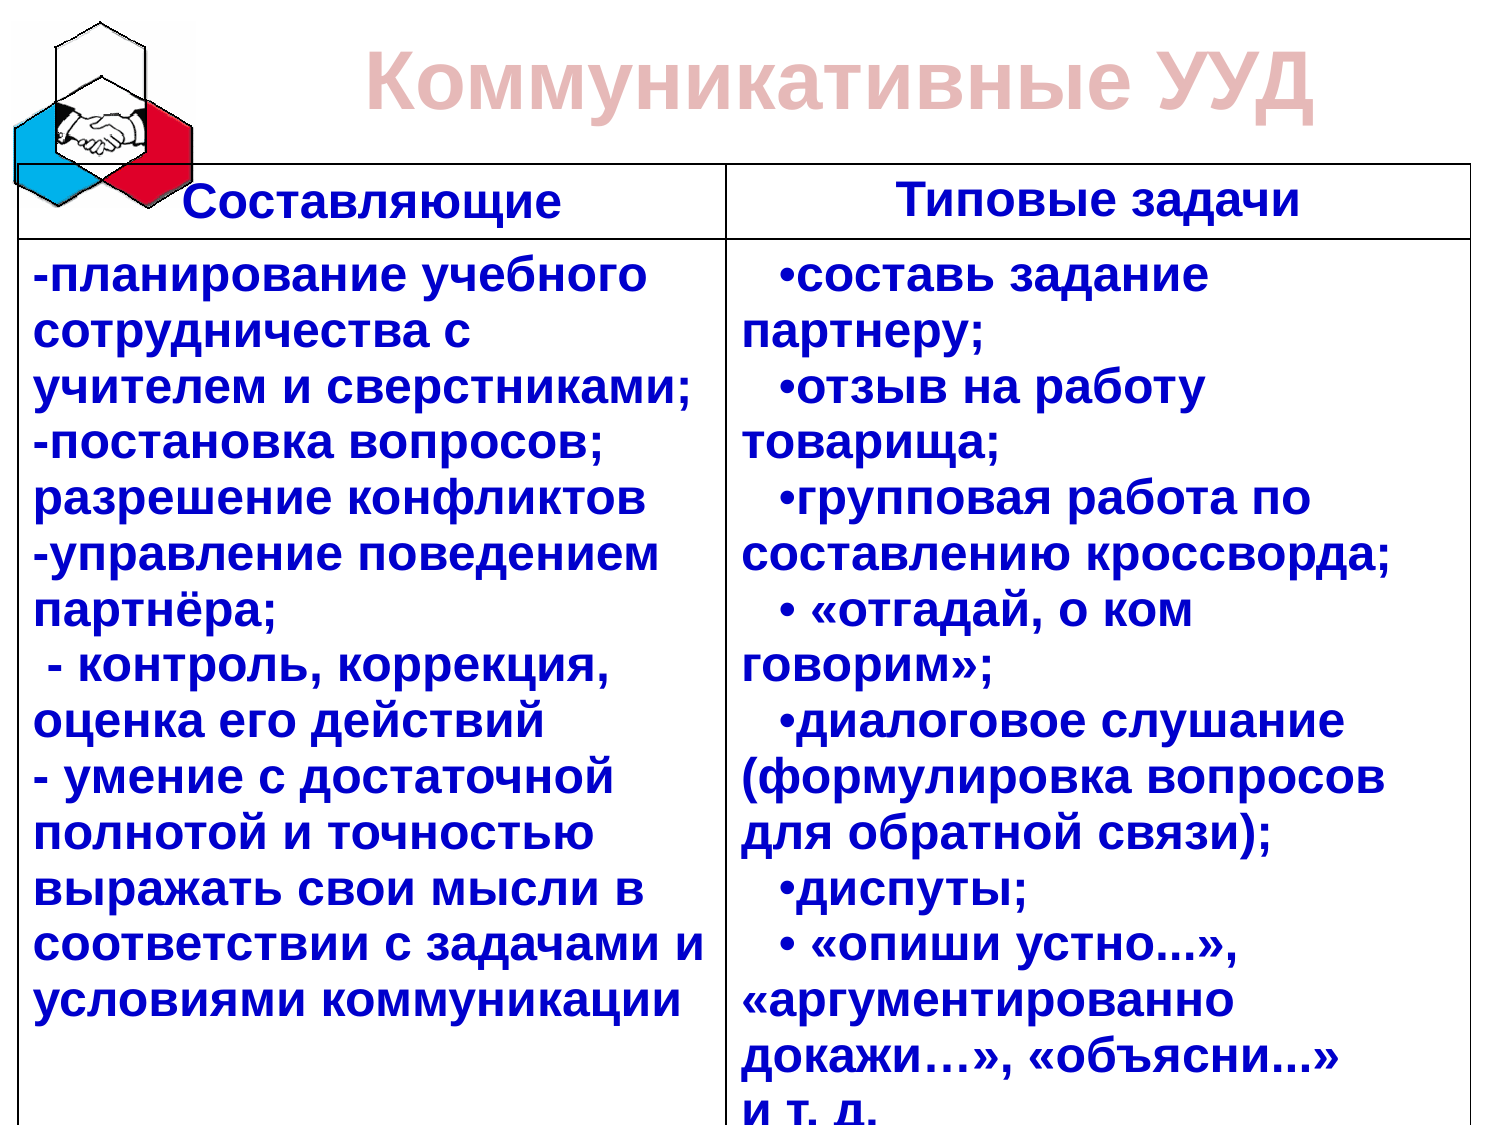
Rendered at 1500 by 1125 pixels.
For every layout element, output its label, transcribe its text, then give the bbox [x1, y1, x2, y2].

table_header Составляющие [19, 165, 725, 238]
picture [0, 11, 207, 219]
text_box Коммуникативные УУД [242, 19, 1439, 134]
table_cell составь задание партнеру; отзыв на работу товарища; групповая работа по составлению кроссворда; «отгадай, о ком говорим»; диалоговое слушание (формулировка вопросов для обратной связи); диспуты; «опиши устно...», «аргументированно докажи…», «объясни...» и т. д. [727, 240, 1470, 1125]
table_header Типовые задачи [727, 165, 1470, 238]
table_cell -планирование учебного сотрудничества с учителем и сверстниками; -постановка вопросов; разрешение конфликтов -управление поведением партнёра; - контроль, коррекция, оценка его действий - умение с достаточной полнотой и точностью выражать свои мысли в соответствии с задачами и условиями коммуникации [19, 240, 725, 1125]
